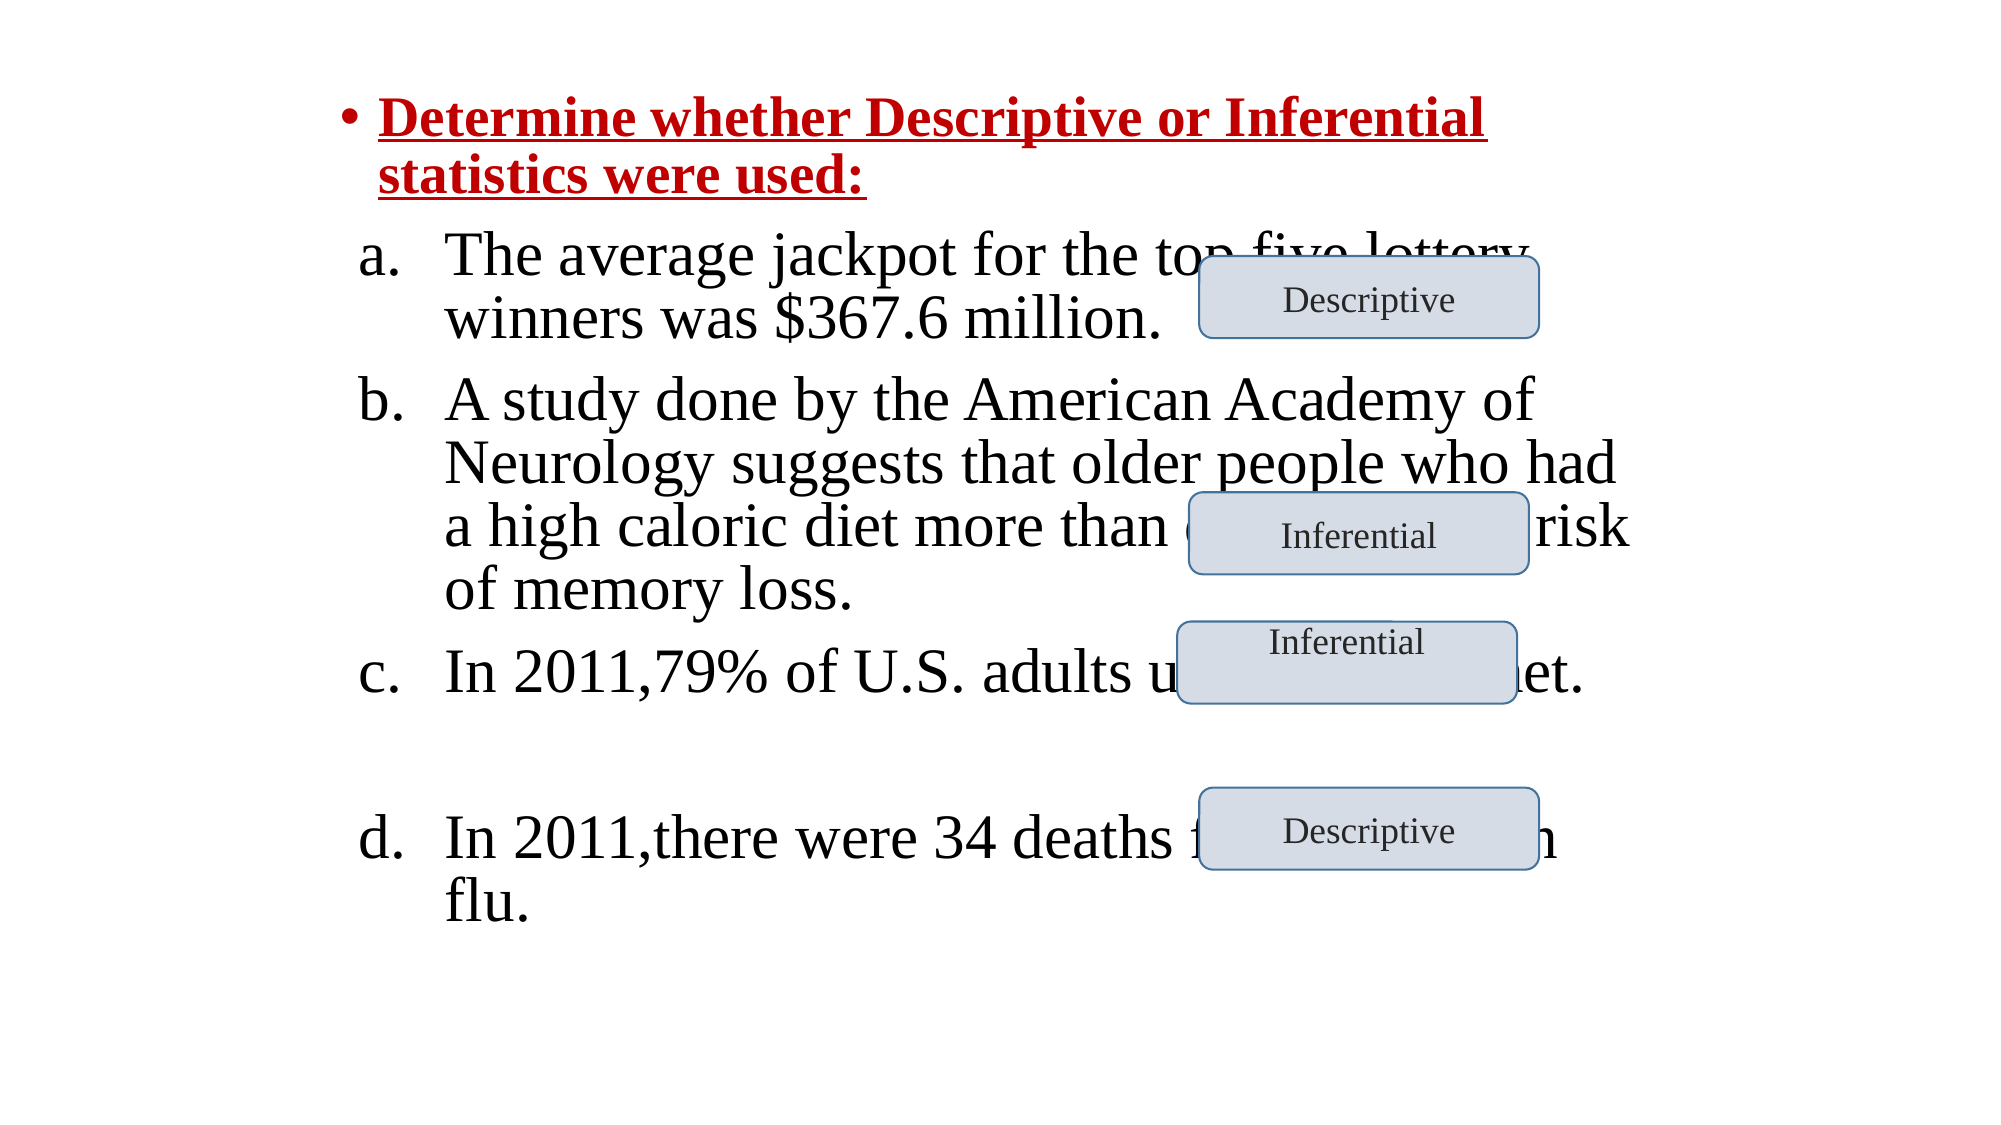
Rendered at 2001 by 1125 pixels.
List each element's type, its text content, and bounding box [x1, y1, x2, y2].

text_box Descriptive [1198, 254, 1541, 340]
text_box Inferential [1176, 620, 1519, 705]
list Determine whether Descriptive or Inferential statistics were used: The average jackpot for the top five lottery winners was $367.6 million. A study done by the American Academy of Neurology suggests that older people who had a high caloric diet more than doubled their risk of memory loss. In 2011,79% of U.S. adults used the Internet. In 2011,there were 34 deaths from the avian flu. [324, 82, 1675, 950]
text_box Descriptive [1198, 786, 1541, 871]
text_box Inferential [1187, 491, 1530, 576]
